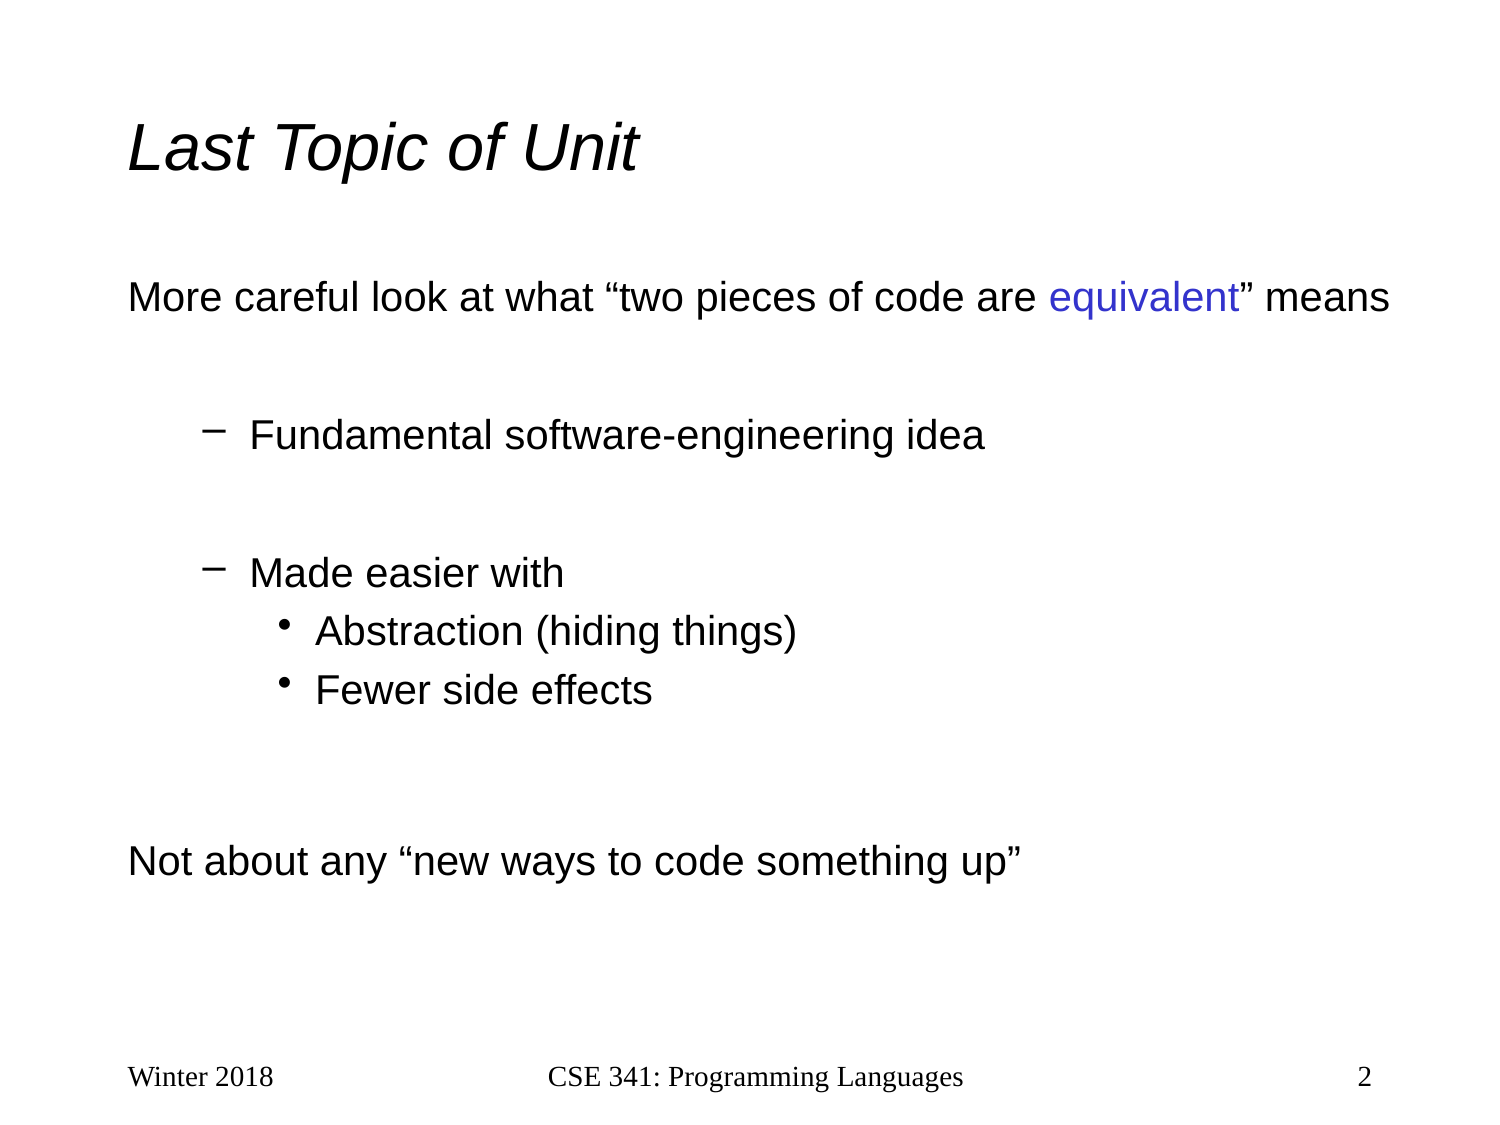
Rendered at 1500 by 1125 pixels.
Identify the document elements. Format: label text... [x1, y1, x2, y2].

slide_number 2 [1074, 1049, 1388, 1125]
footer CSE 341: Programming Languages [474, 1049, 1038, 1125]
list More careful look at what “two pieces of code are equivalent” means Fundamental software-engineering idea Made easier with Abstraction (hiding things) Fewer side effects Not about any “new ways to code something up” [112, 262, 1413, 1001]
title Last Topic of Unit [112, 49, 1388, 238]
slide_number Winter 2018 [112, 1049, 426, 1125]
